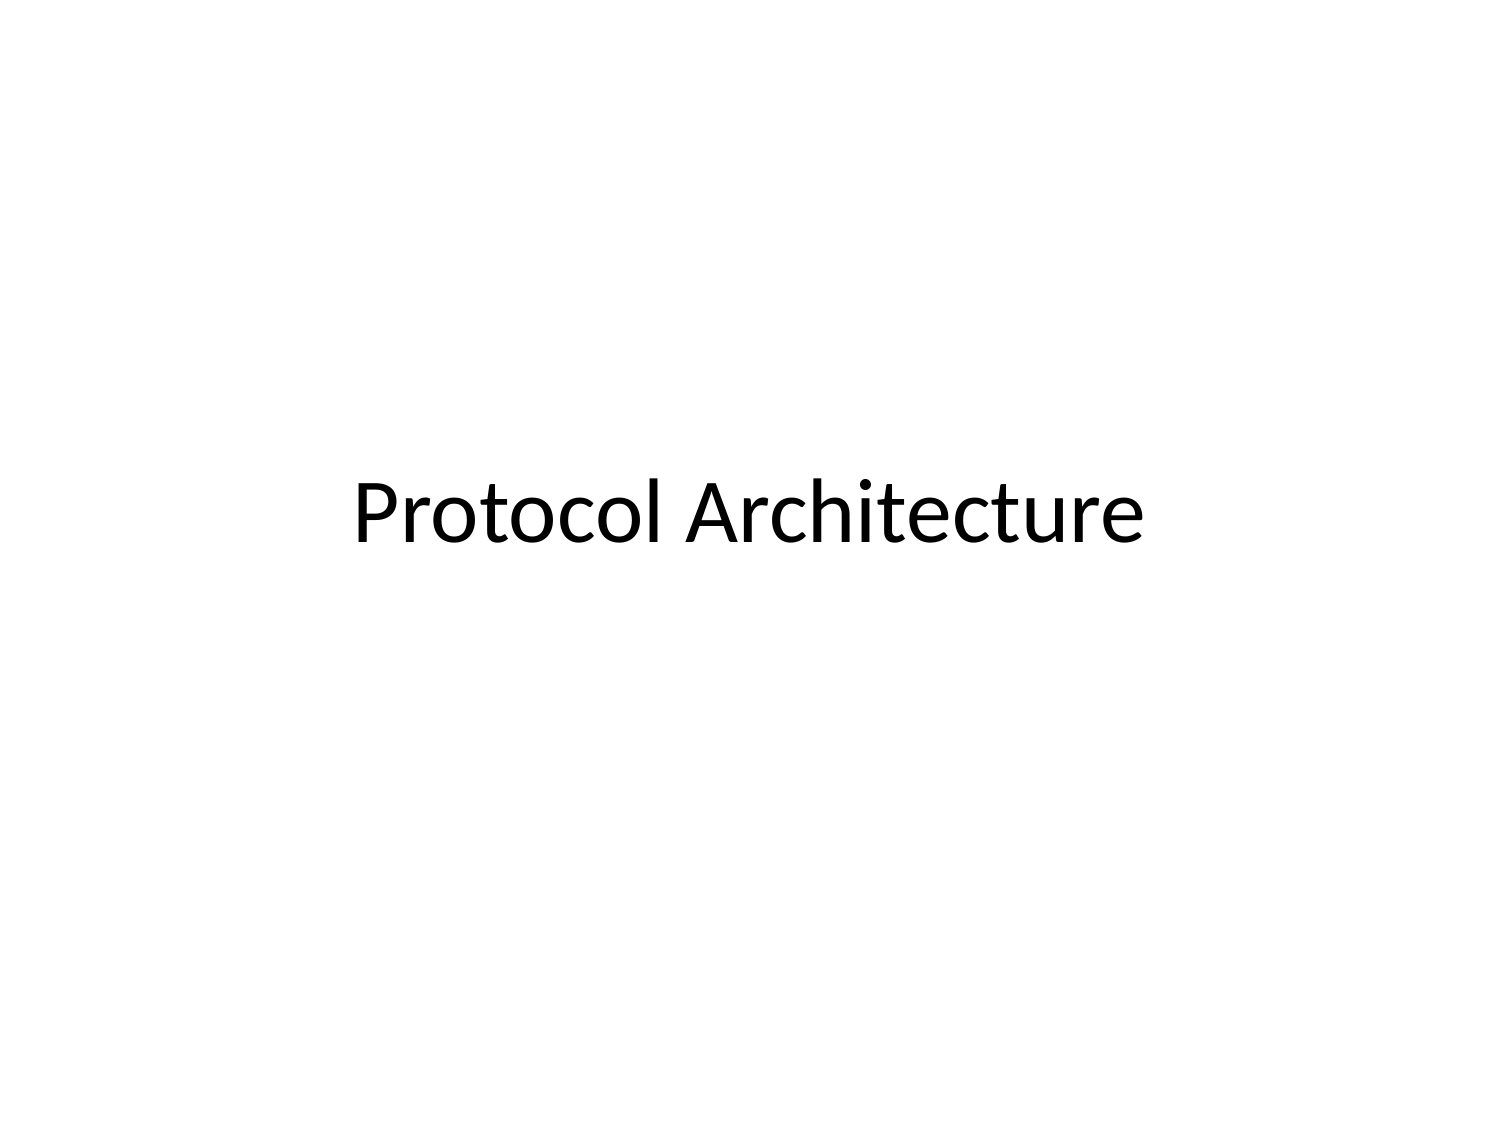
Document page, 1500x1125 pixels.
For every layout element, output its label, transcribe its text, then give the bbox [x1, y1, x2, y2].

title Protocol Architecture [75, 412, 1425, 600]
